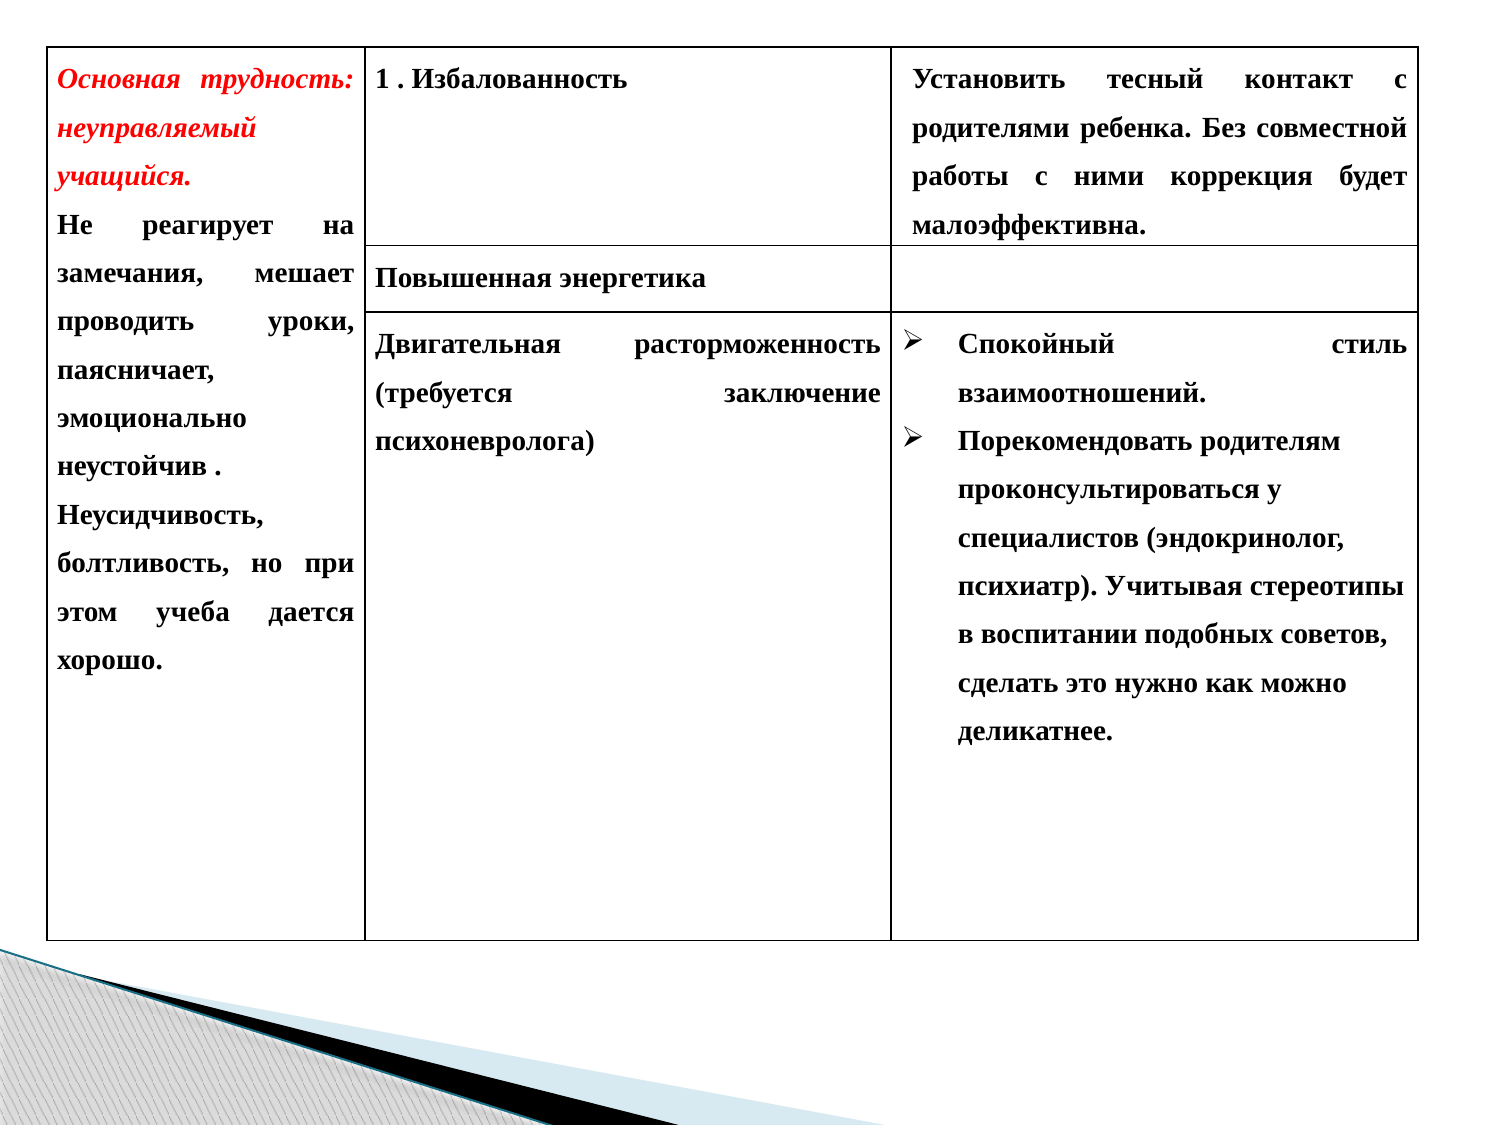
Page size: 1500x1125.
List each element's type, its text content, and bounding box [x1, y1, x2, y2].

table_header Установить тесный контакт с родителями ребенка. Без совместной работы с ними коррекция будет малоэффективна. [892, 48, 1417, 245]
table_cell [892, 246, 1417, 311]
table_header 1 . Избалованность [366, 48, 890, 245]
table_cell Двигательная расторможенность (требуется заключение психоневролога) [366, 313, 890, 940]
table_header Основная трудность: неуправляемый учащийся. Не реагирует на замечания, мешает проводить уроки, паясничает, эмоционально неустойчив . Неусидчивость, болтливость, но при этом учеба дается хорошо. [48, 48, 364, 940]
table_cell Повышенная энергетика [366, 246, 890, 311]
table_cell Спокойный стиль взаимоотношений. Порекомендовать родителям проконсультироваться у специалистов (эндокринолог, психиатр). Учитывая стереотипы в воспитании подобных советов, сделать это нужно как можно деликатнее. [892, 313, 1417, 940]
